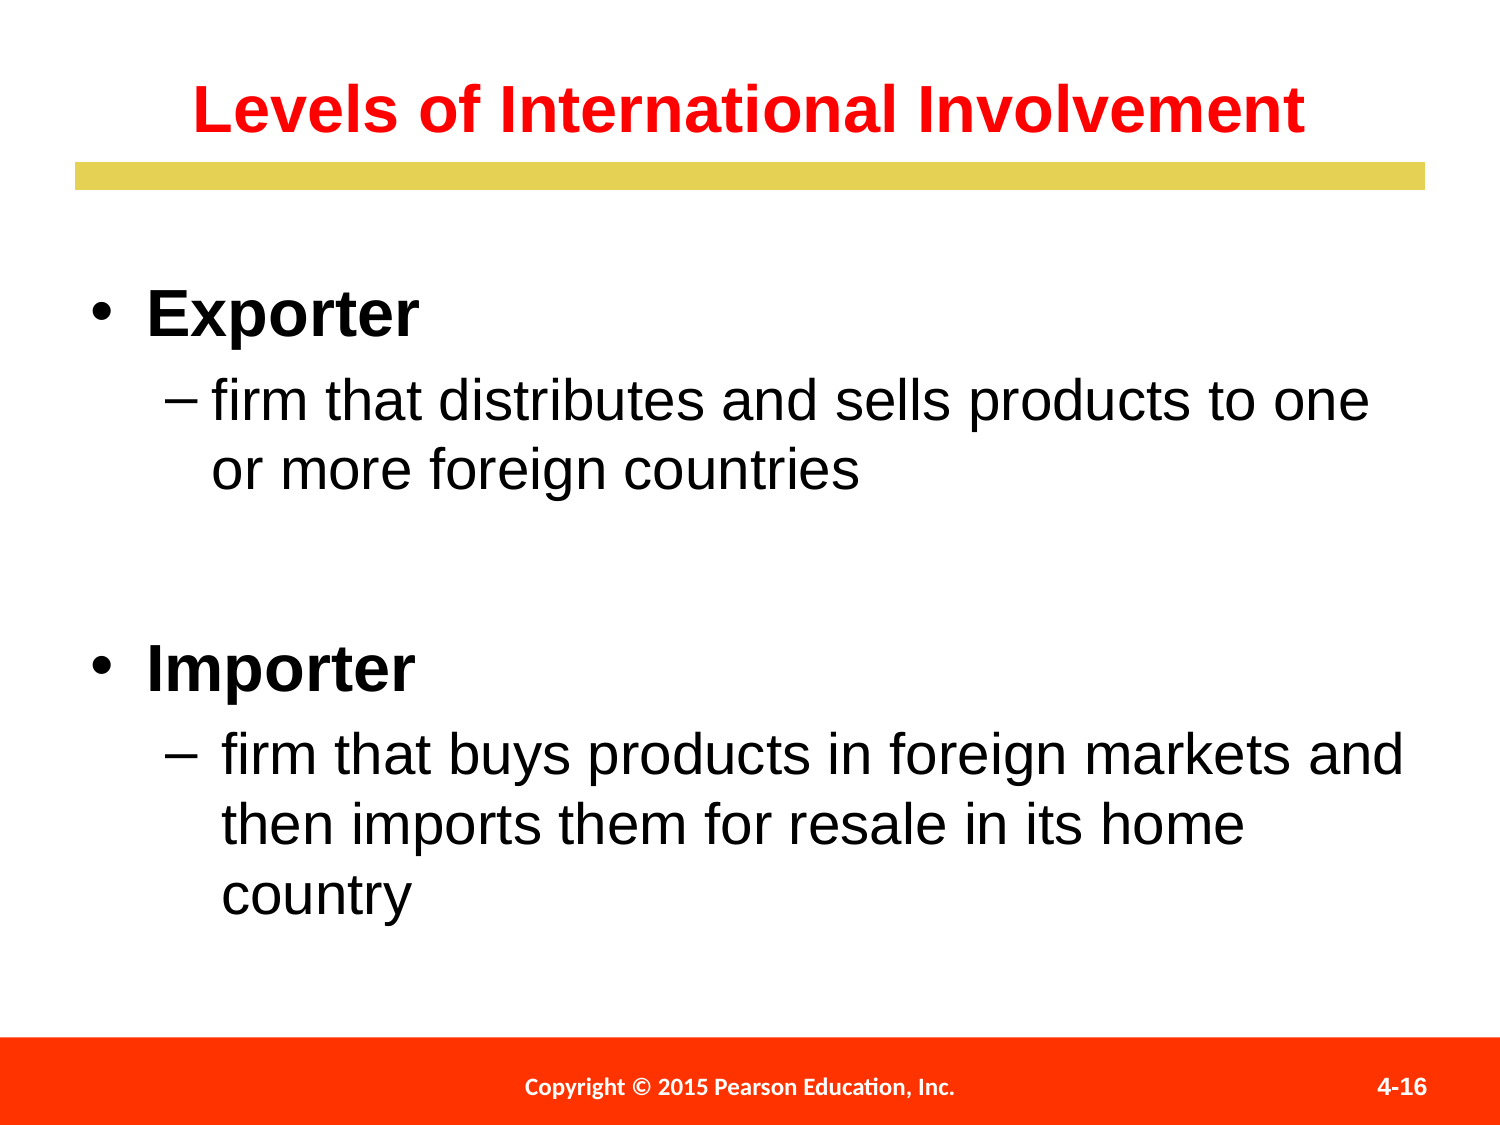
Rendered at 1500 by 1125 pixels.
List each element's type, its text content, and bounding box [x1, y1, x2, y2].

title Levels of International Involvement [74, 12, 1426, 201]
list Exporter firm that distributes and sells products to one or more foreign countries Importer firm that buys products in foreign markets and then imports them for resale in its home country [74, 262, 1426, 901]
